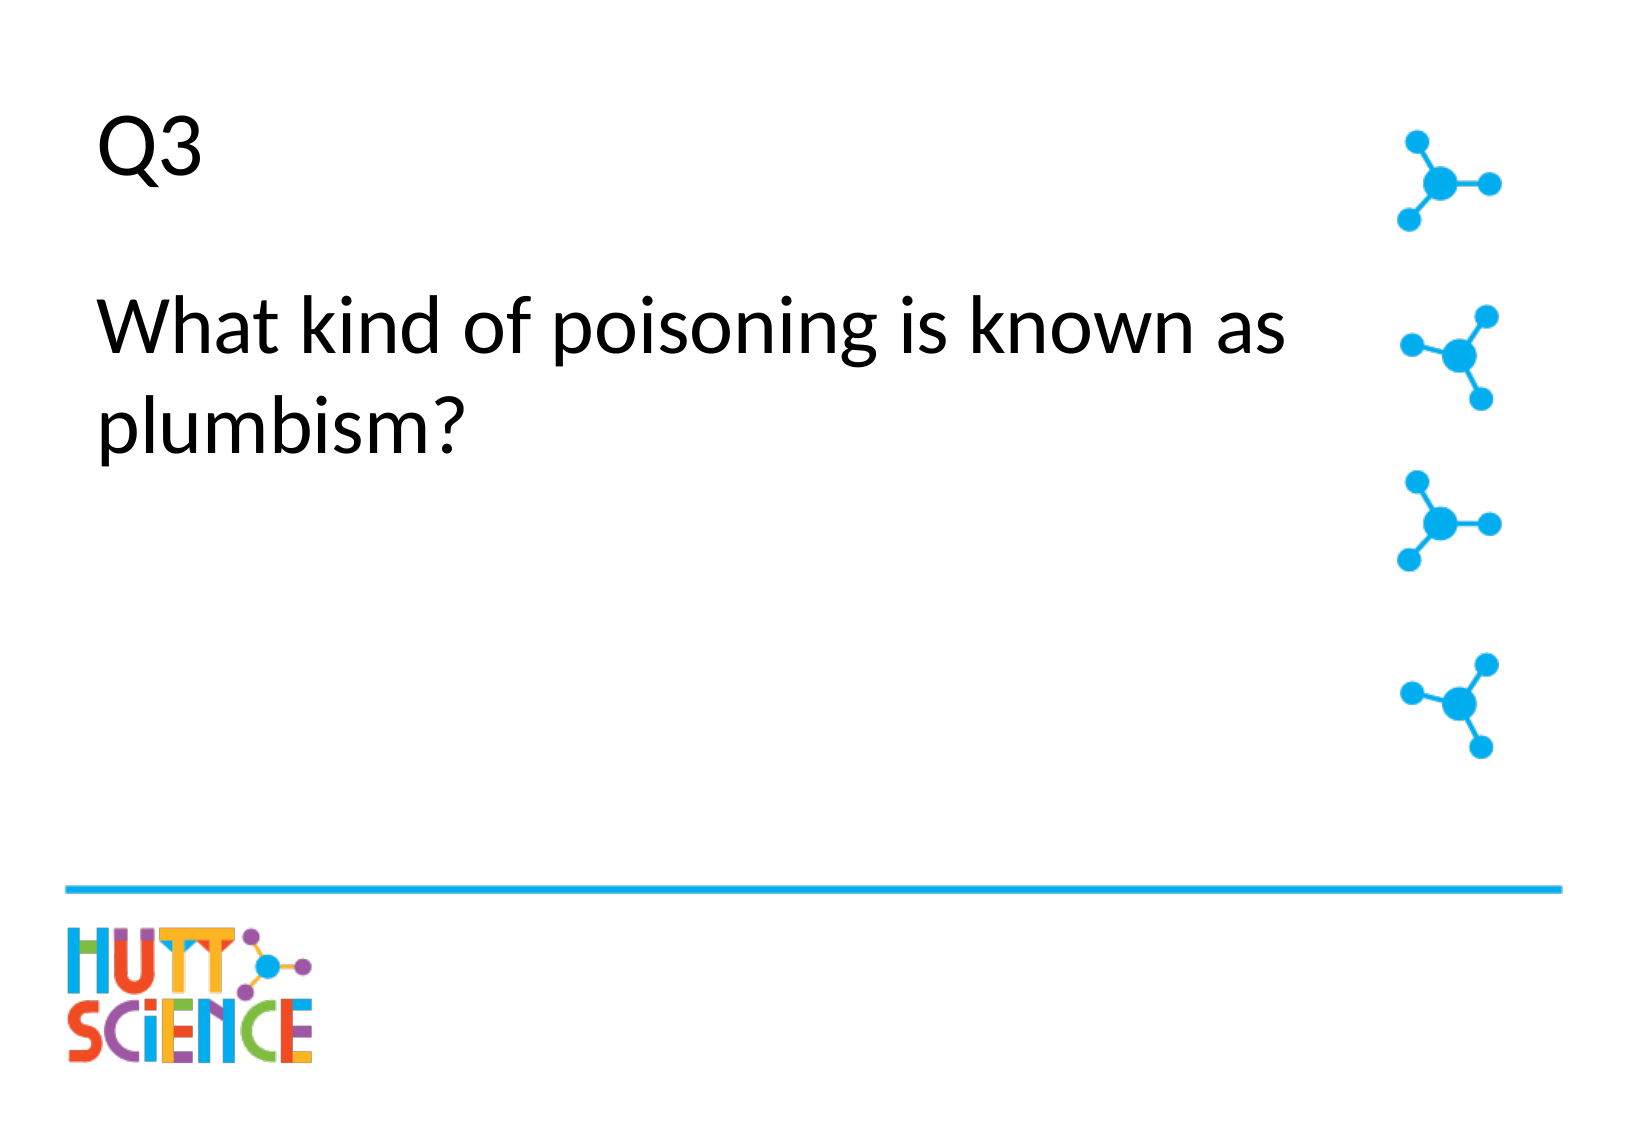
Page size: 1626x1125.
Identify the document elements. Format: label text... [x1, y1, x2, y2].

list What kind of poisoning is known as plumbism? [81, 262, 1380, 880]
title Q3 [81, 45, 1544, 233]
